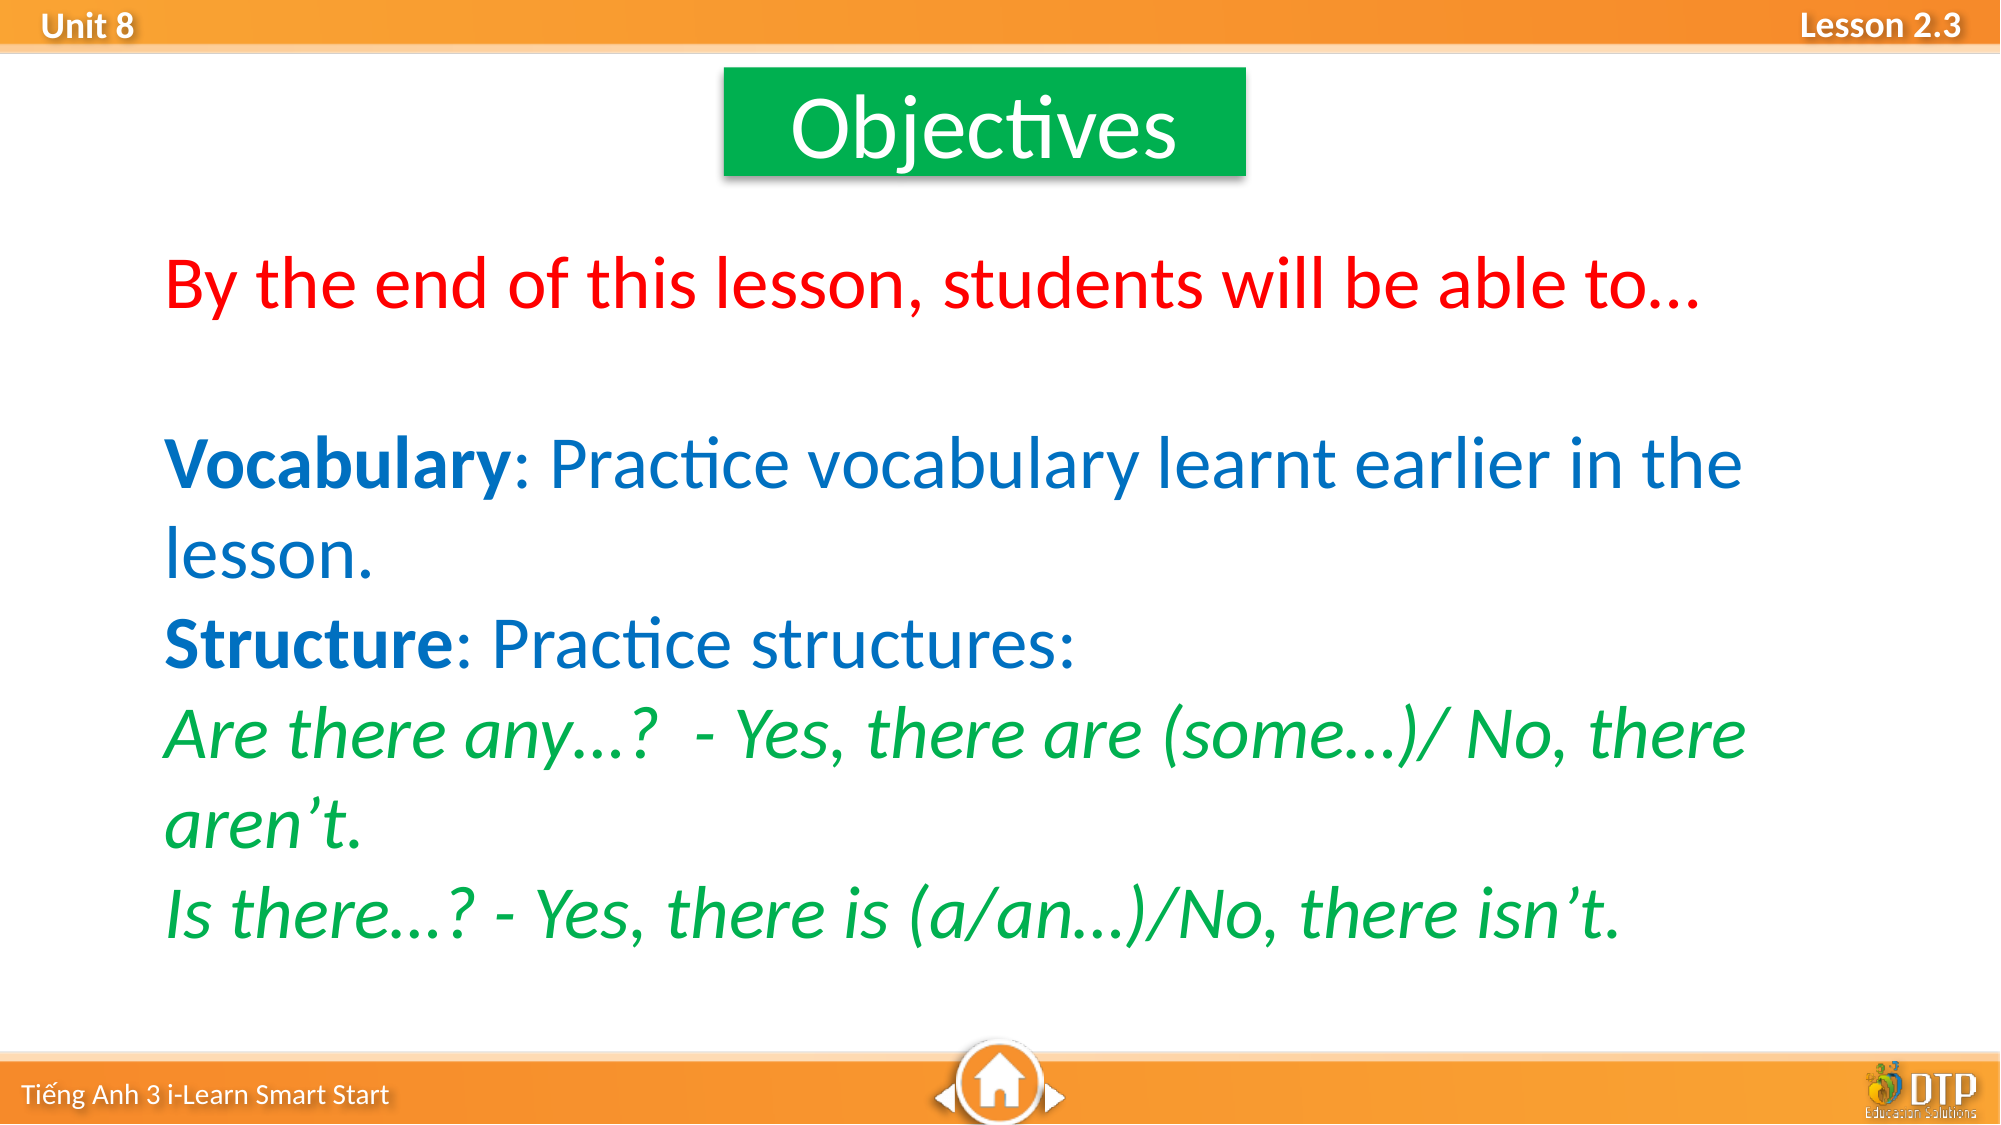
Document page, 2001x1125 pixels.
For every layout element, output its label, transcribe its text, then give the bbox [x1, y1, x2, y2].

text_box Objectives [722, 65, 1248, 178]
picture [0, 0, 2000, 1125]
text_box By the end of this lesson, students will be able to… Vocabulary: Practice vocabulary learnt earlier in the lesson. Structure: Practice structures: Are there any…? - Yes, there are (some…)/ No, there aren’t. Is there…? - Yes, there is (a/an…)/No, there isn’t. [150, 226, 1927, 962]
